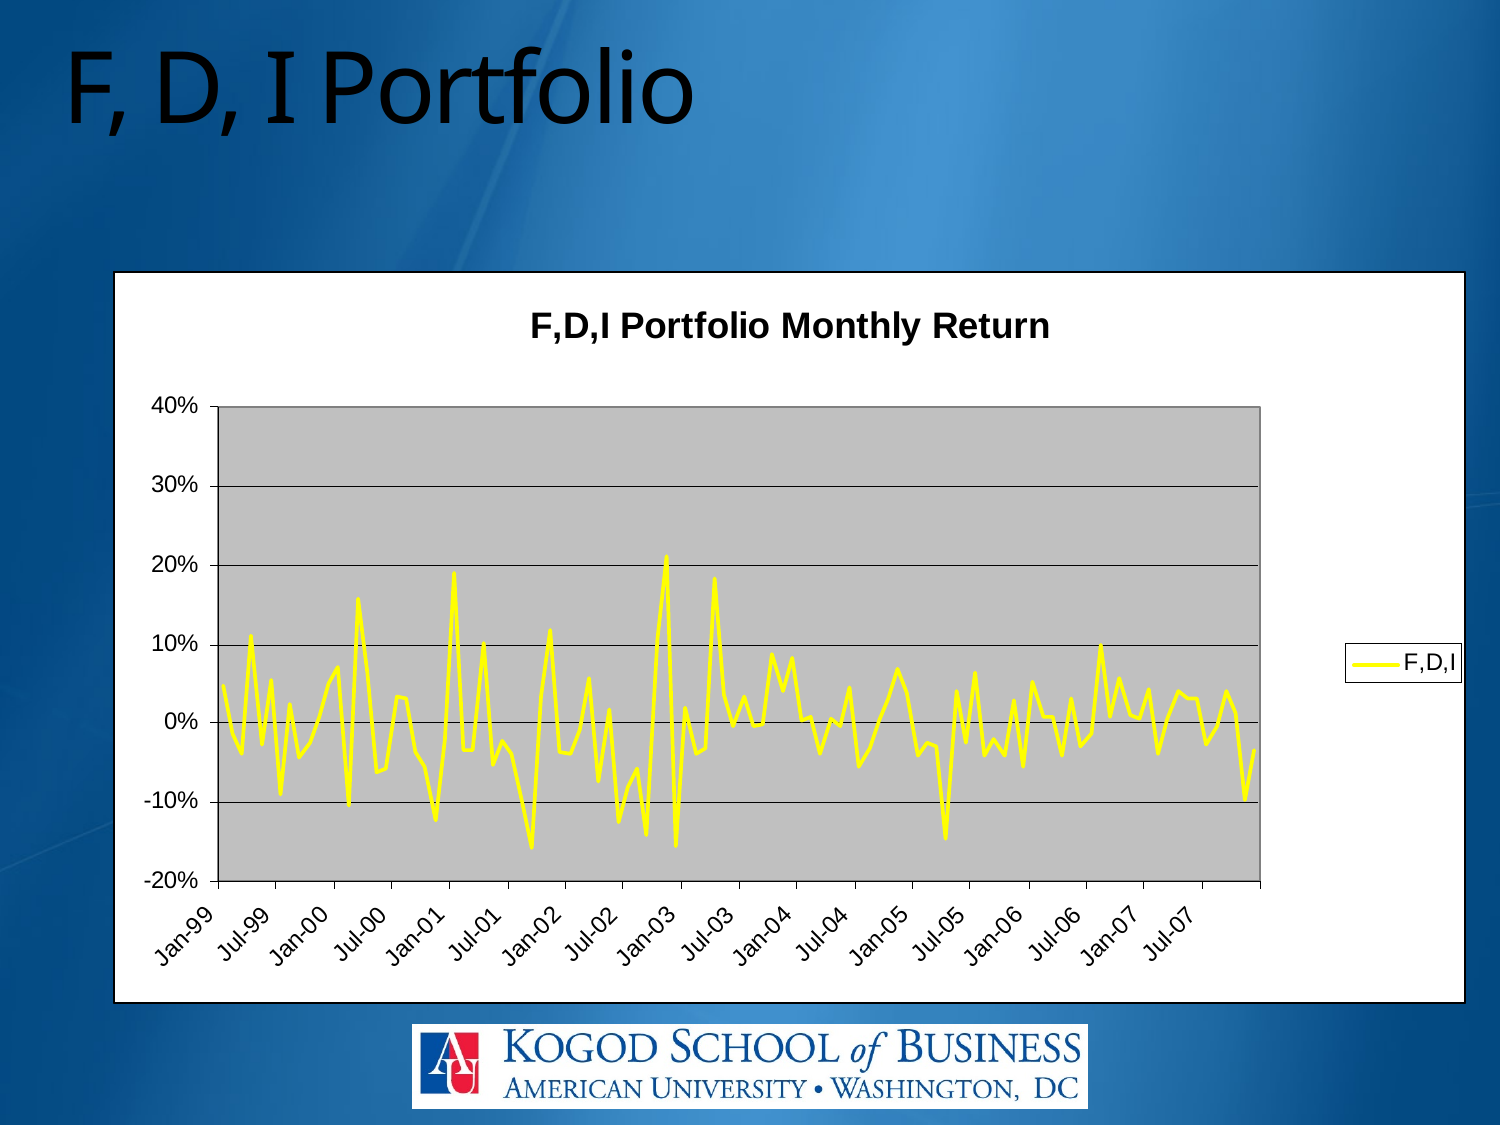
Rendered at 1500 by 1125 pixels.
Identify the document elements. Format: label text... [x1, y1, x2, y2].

title F, D, I Portfolio [62, 37, 1438, 147]
picture [0, 0, 1500, 1125]
